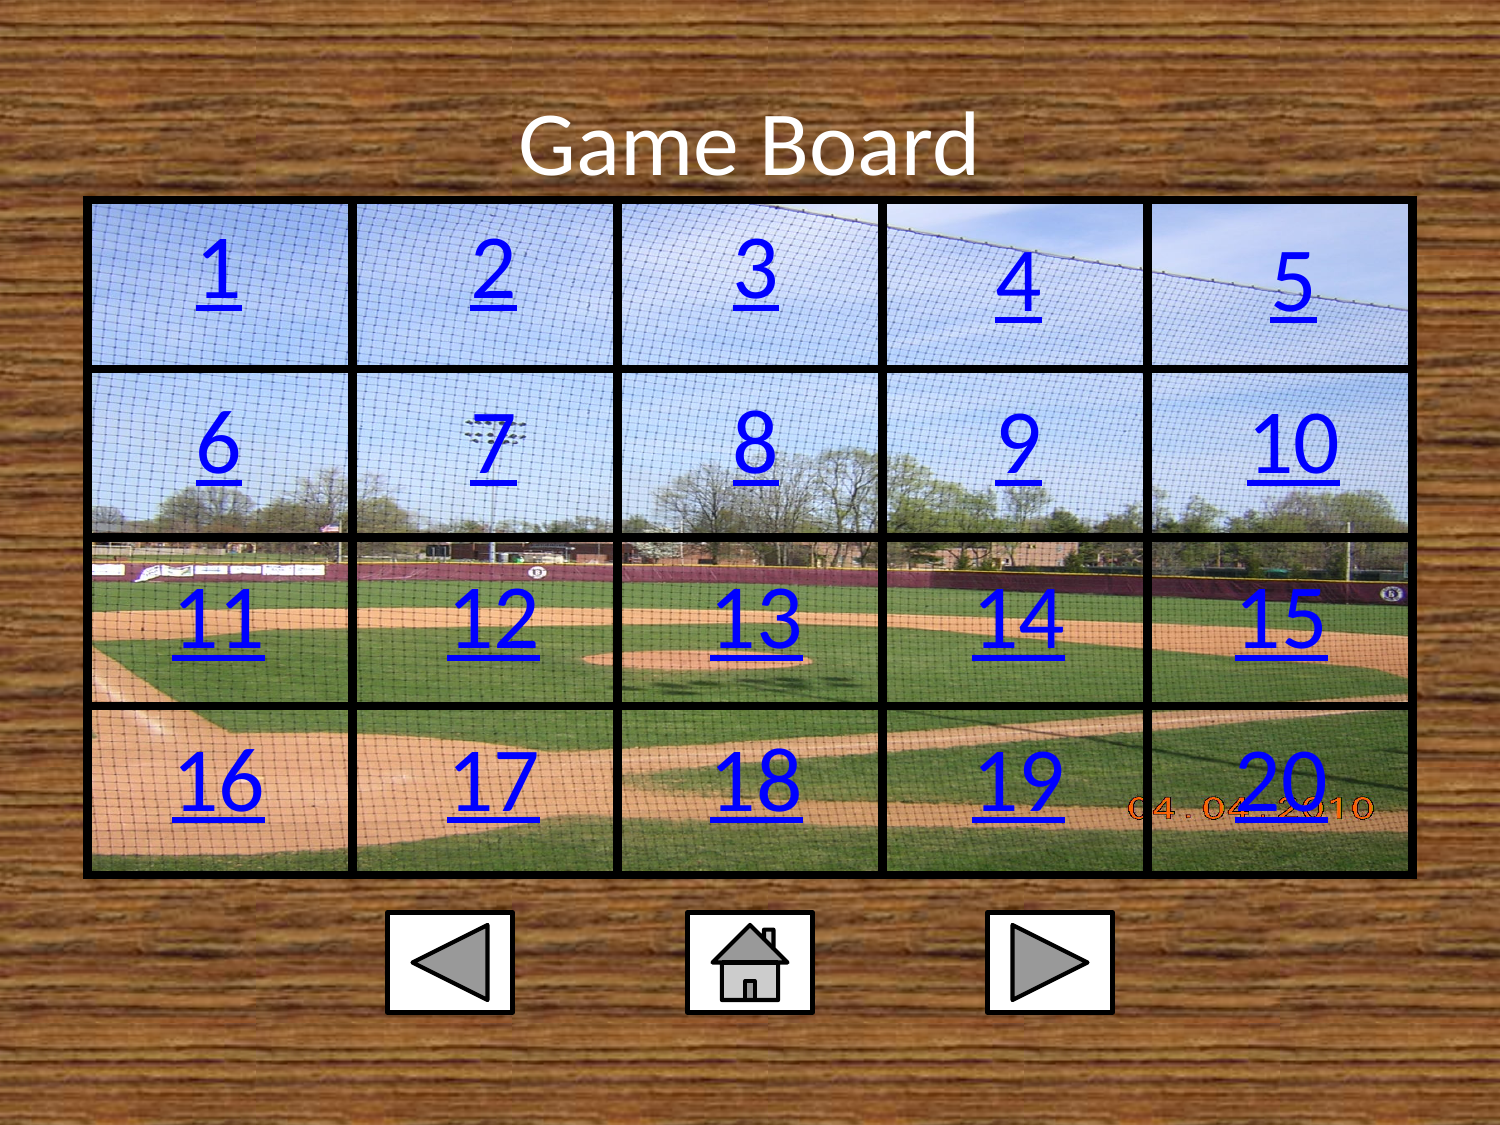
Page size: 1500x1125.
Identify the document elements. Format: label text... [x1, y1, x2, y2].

text_box [685, 910, 815, 1015]
text_box [985, 910, 1115, 1015]
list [87, 199, 1413, 879]
text_box 10 [1416, 374, 1425, 500]
picture [0, 0, 1500, 1125]
title Game Board [75, 45, 1425, 233]
text_box [385, 910, 515, 1015]
text_box 5 [1416, 212, 1425, 338]
